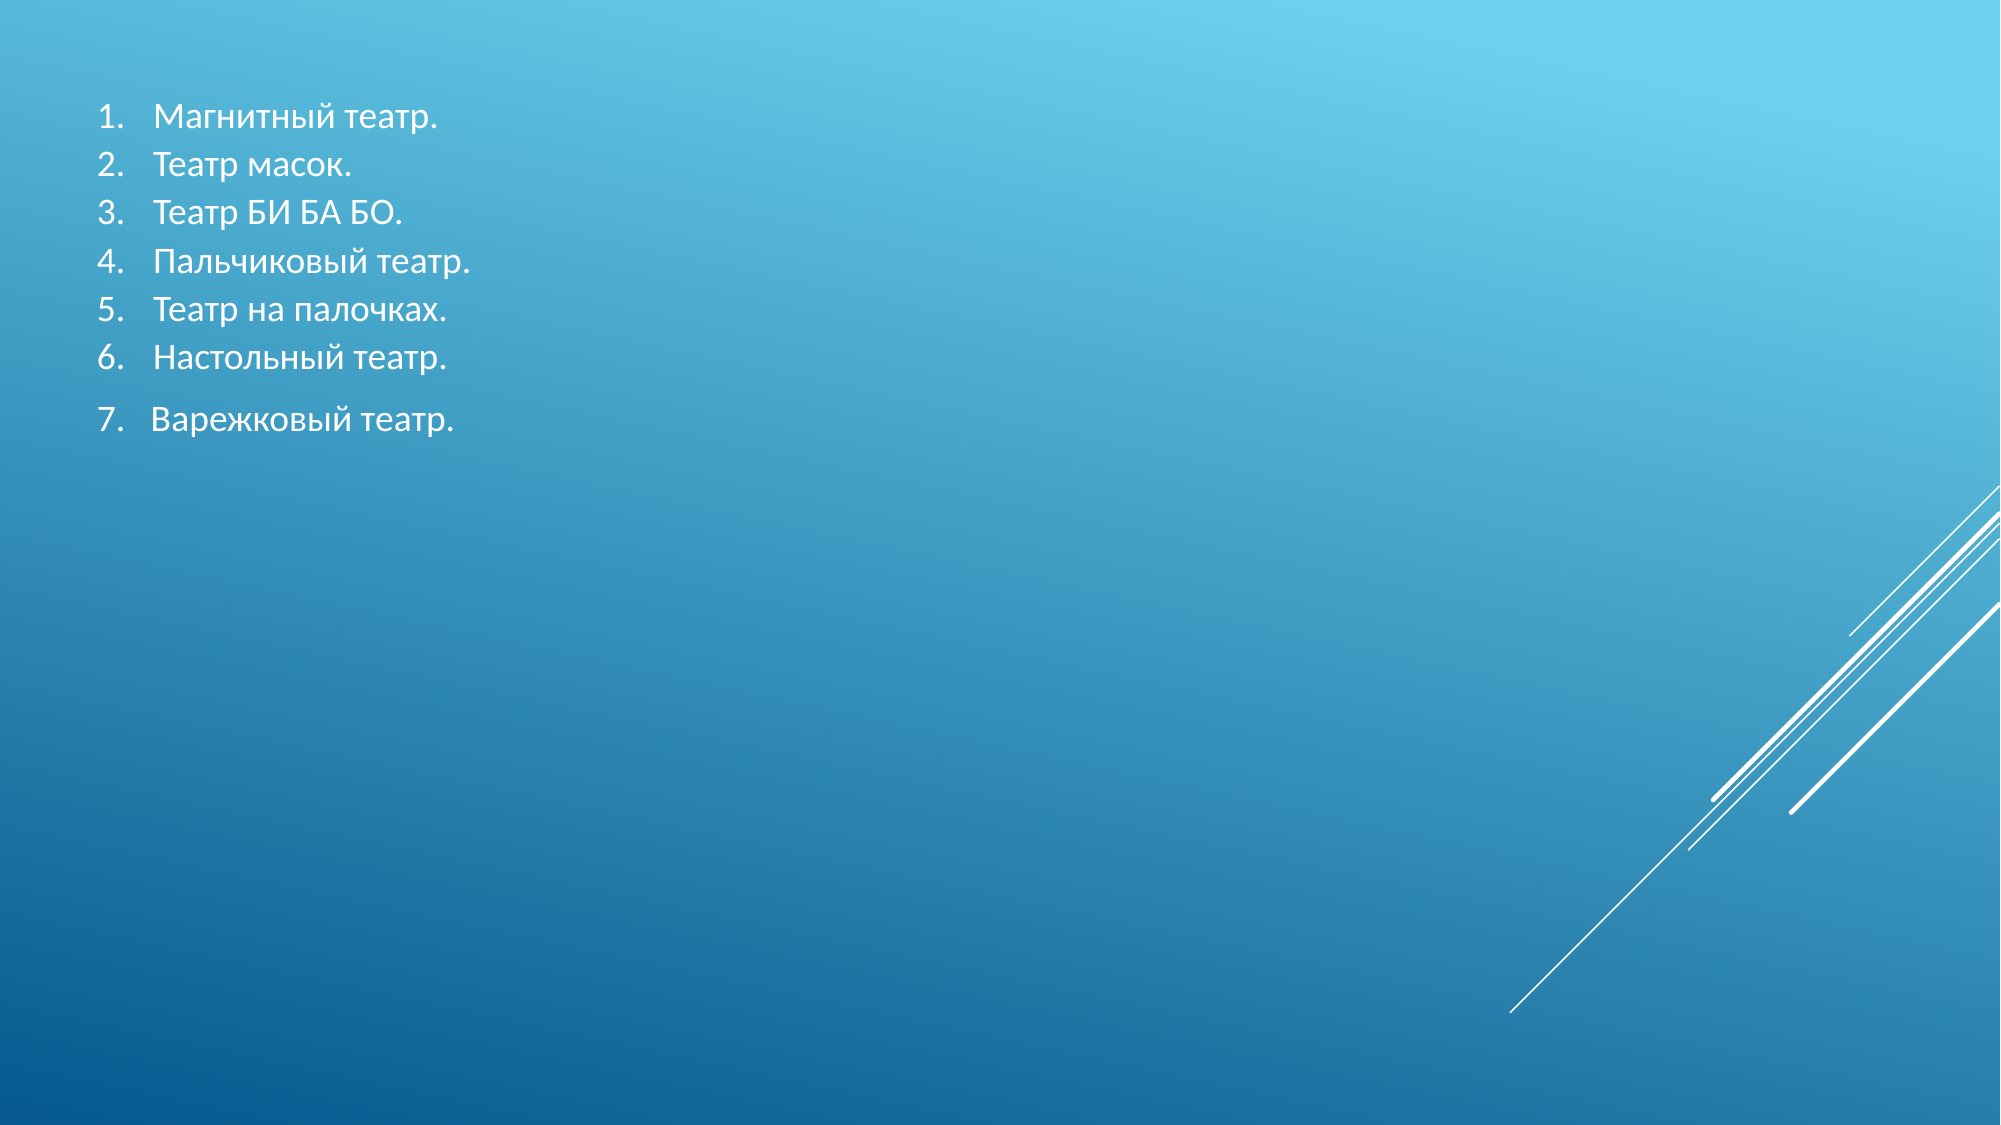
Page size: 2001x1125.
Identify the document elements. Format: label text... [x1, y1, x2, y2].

text_box Магнитный театр. Театр масок. Театр БИ БА БО. Пальчиковый театр. Театр на палочках. Настольный театр. 7. Варежковый театр. [82, 80, 1500, 446]
